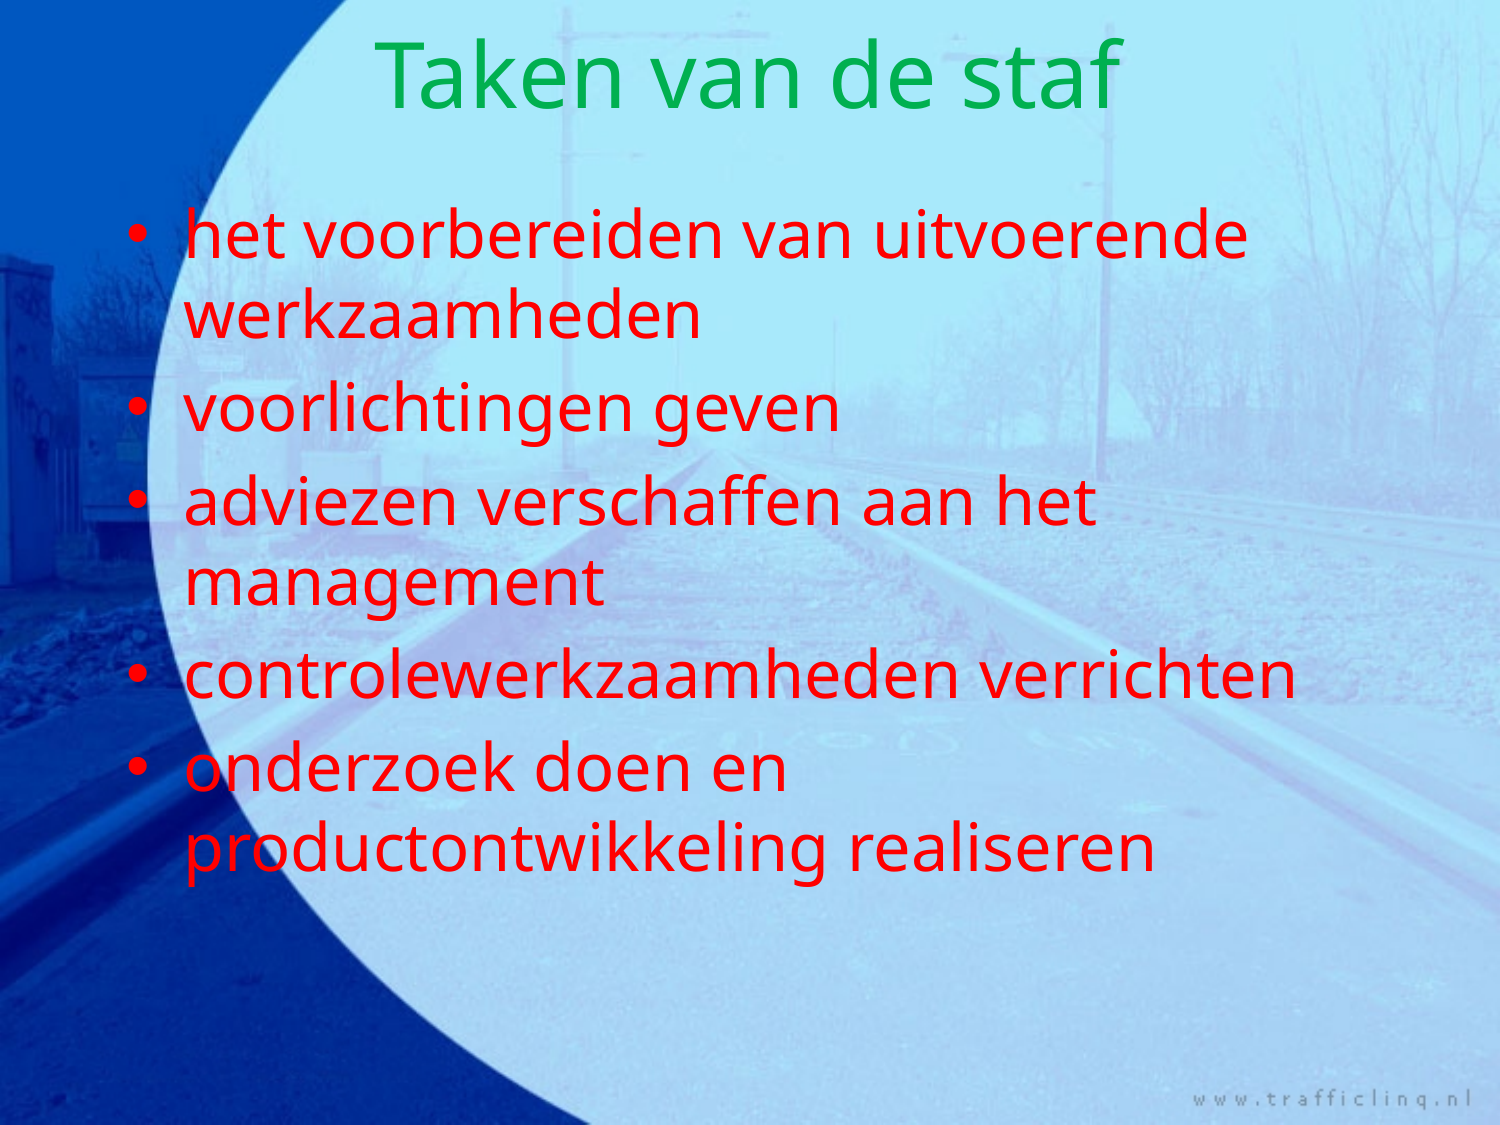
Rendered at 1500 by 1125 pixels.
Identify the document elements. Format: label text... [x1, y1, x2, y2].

picture [0, 0, 1500, 1125]
text_box het voorbereiden van uitvoerende werkzaamheden voorlichtingen geven adviezen verschaffen aan het management controlewerkzaamheden verrichten onderzoek doen en productontwikkeling realiseren [112, 184, 1447, 988]
text_box Taken van de staf [150, 9, 1346, 100]
